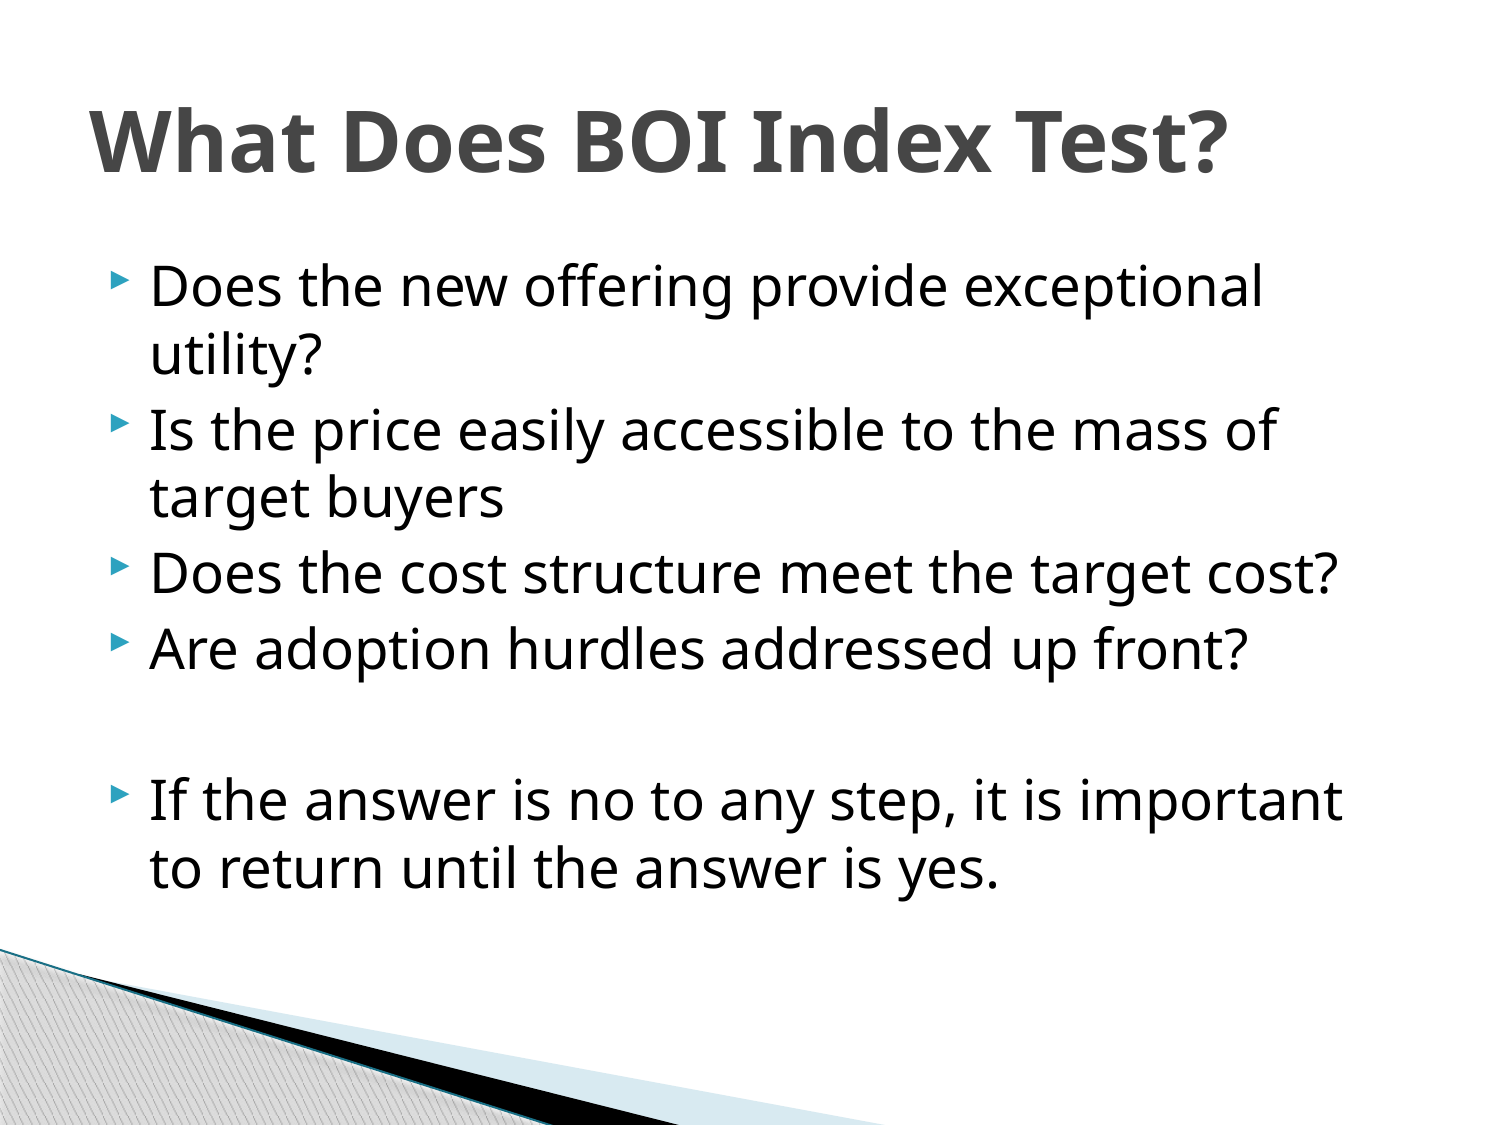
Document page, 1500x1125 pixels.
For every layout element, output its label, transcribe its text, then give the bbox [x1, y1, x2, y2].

list Does the new offering provide exceptional utility? Is the price easily accessible to the mass of target buyers Does the cost structure meet the target cost? Are adoption hurdles addressed up front? If the answer is no to any step, it is important to return until the answer is yes. [75, 243, 1425, 986]
title What Does BOI Index Test? [75, 45, 1425, 233]
